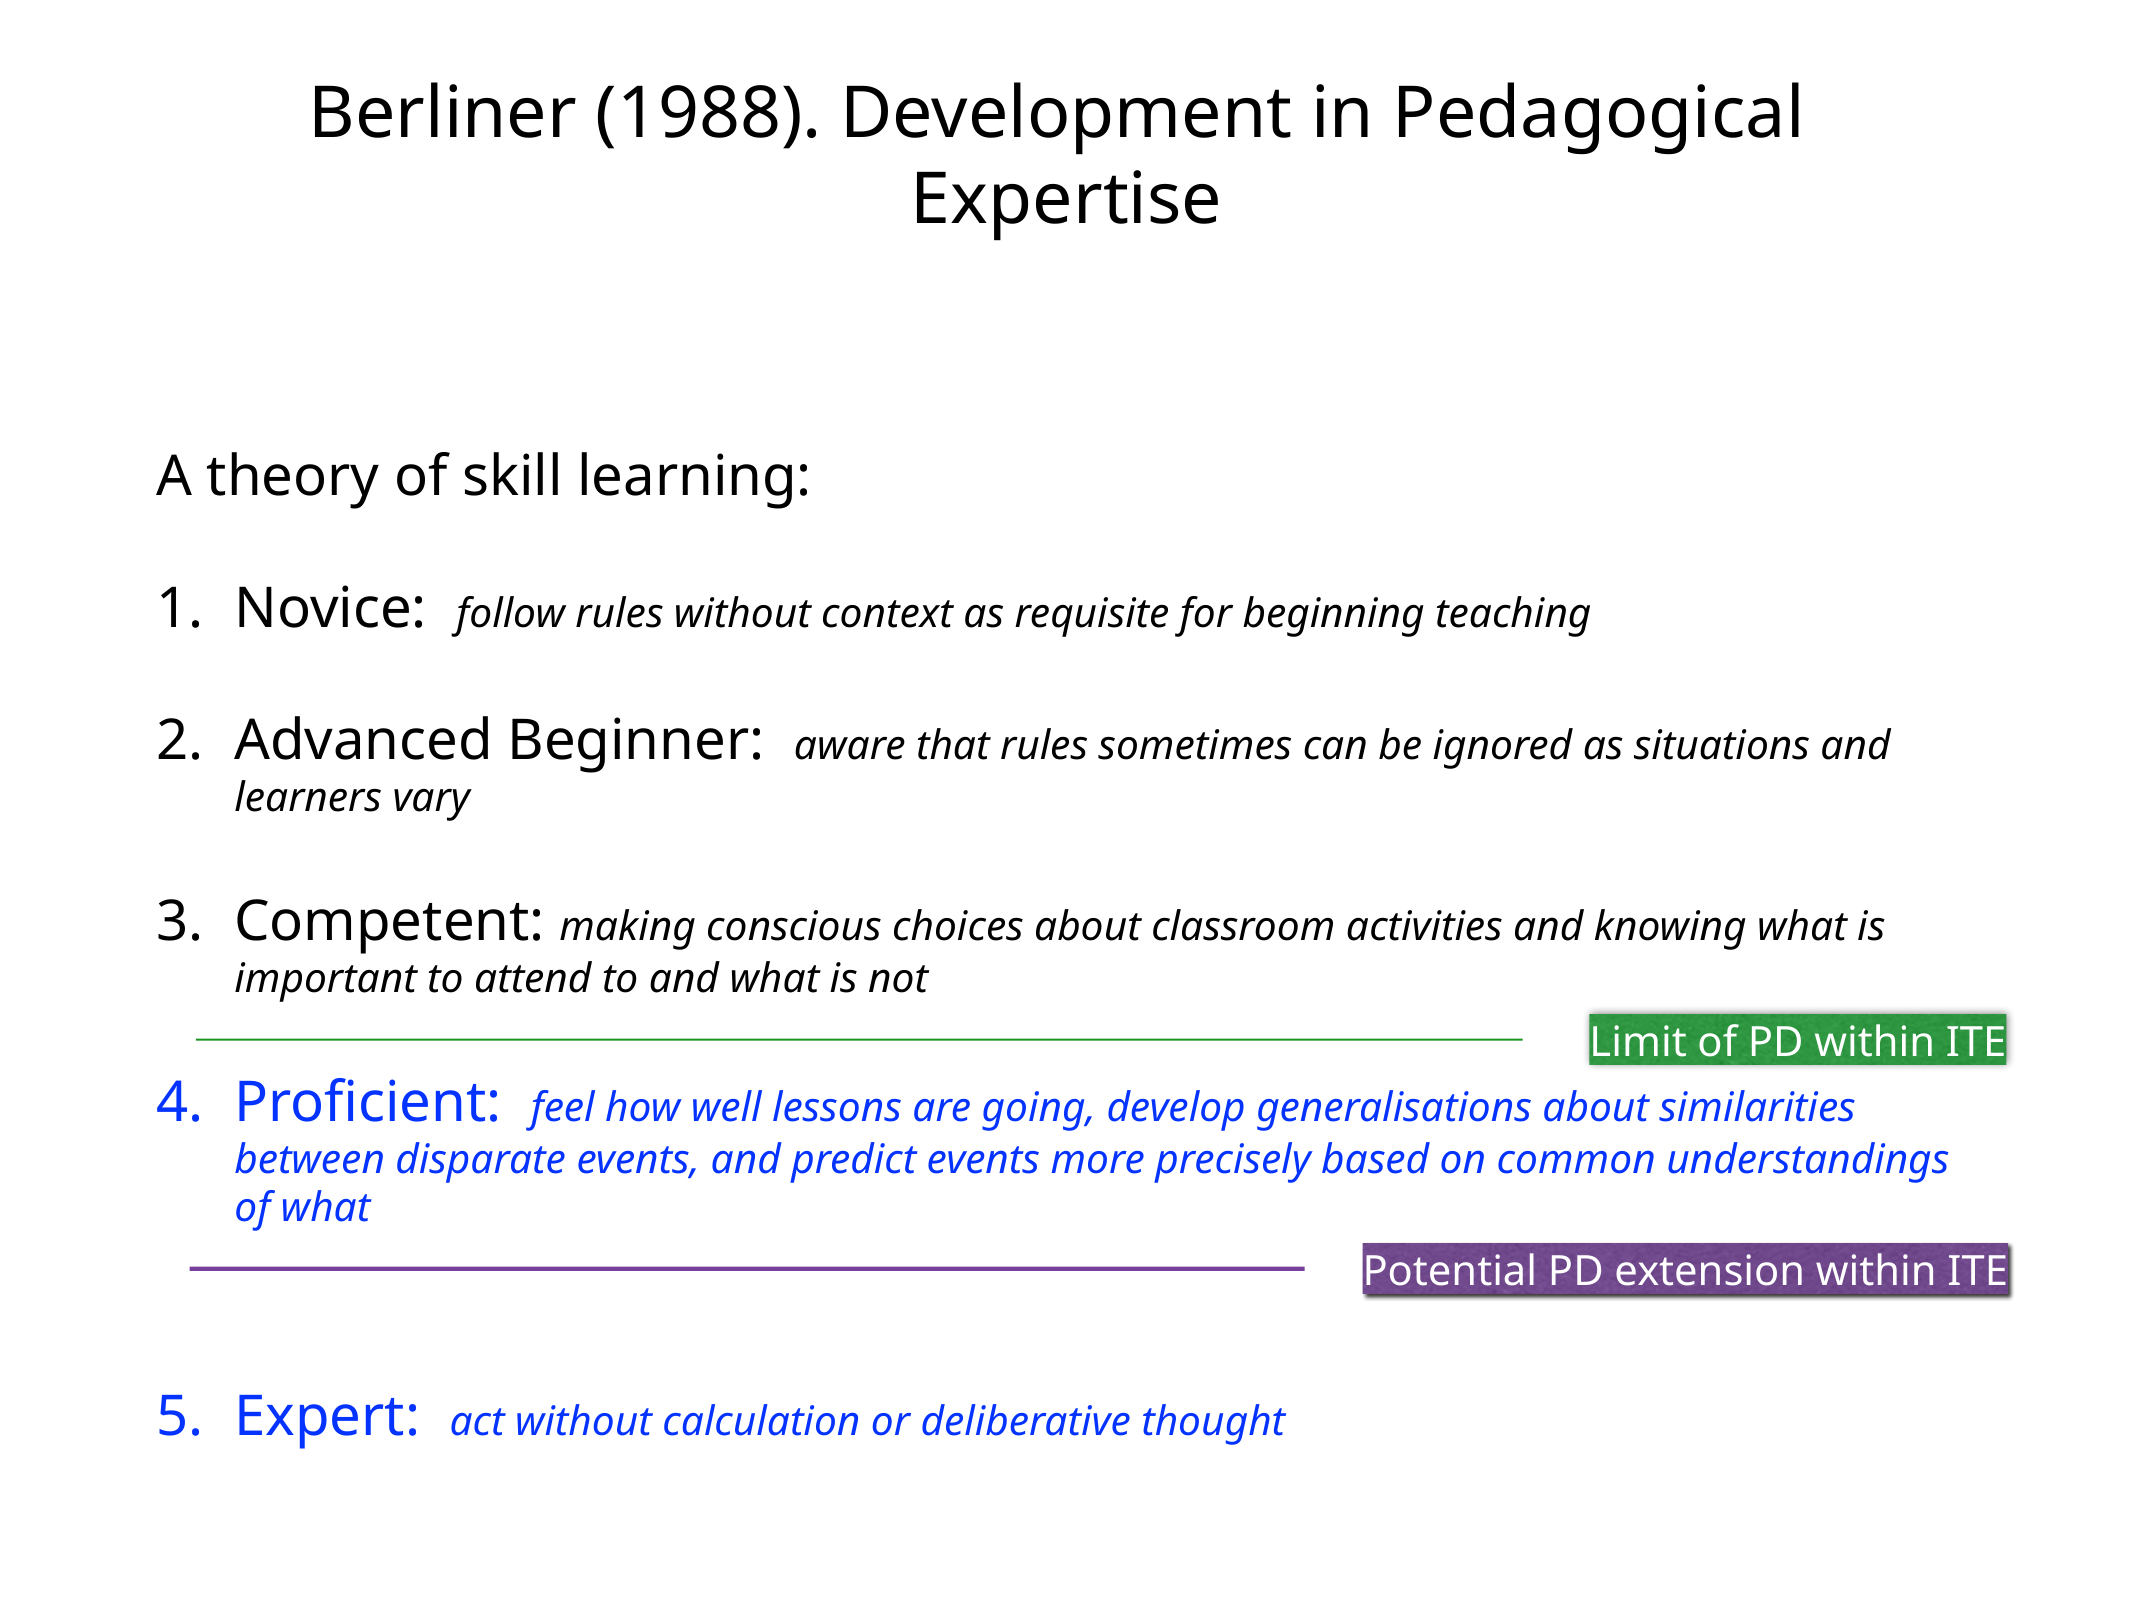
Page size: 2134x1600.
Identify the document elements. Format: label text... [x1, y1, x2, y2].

list A theory of skill learning: Novice: follow rules without context as requisite for beginning teaching Advanced Beginner: aware that rules sometimes can be ignored as situations and learners vary Competent: making conscious choices about classroom activities and knowing what is important to attend to and what is not Proficient: feel how well lessons are going, develop generalisations about similarities between disparate events, and predict events more precisely based on common understandings of what Expert: act without calculation or deliberative thought [155, 426, 1978, 1459]
title Berliner (1988). Development in Pedagogical Expertise [155, 72, 1978, 231]
text_box Limit of PD within ITE [1589, 1014, 2007, 1065]
text_box Potential PD extension within ITE [1362, 1243, 2009, 1294]
